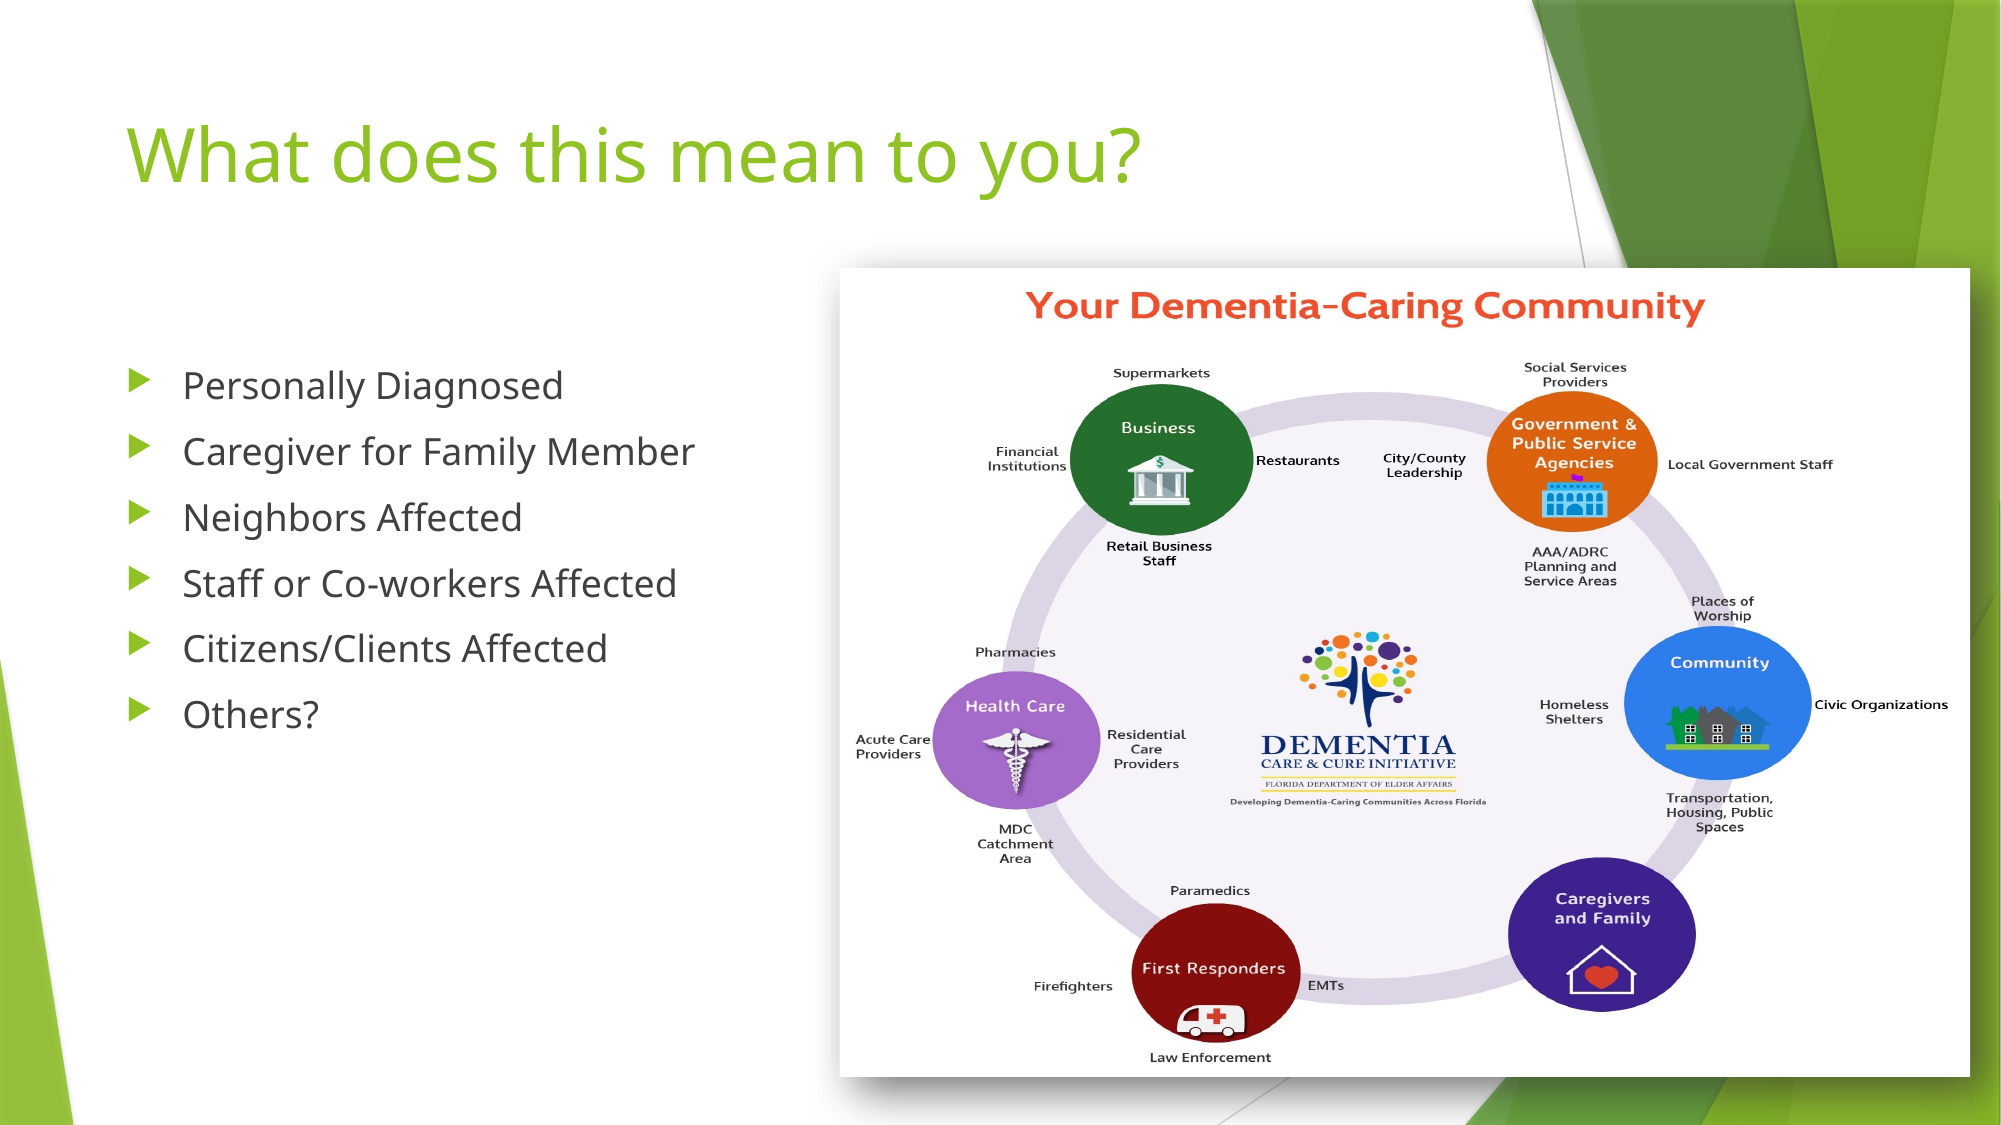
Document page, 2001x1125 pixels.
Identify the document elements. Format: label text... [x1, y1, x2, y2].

list Personally Diagnosed Caregiver for Family Member Neighbors Affected Staff or Co-workers Affected Citizens/Clients Affected Others? [111, 354, 822, 992]
picture [838, 267, 1971, 1078]
title What does this mean to you? [111, 99, 1522, 317]
